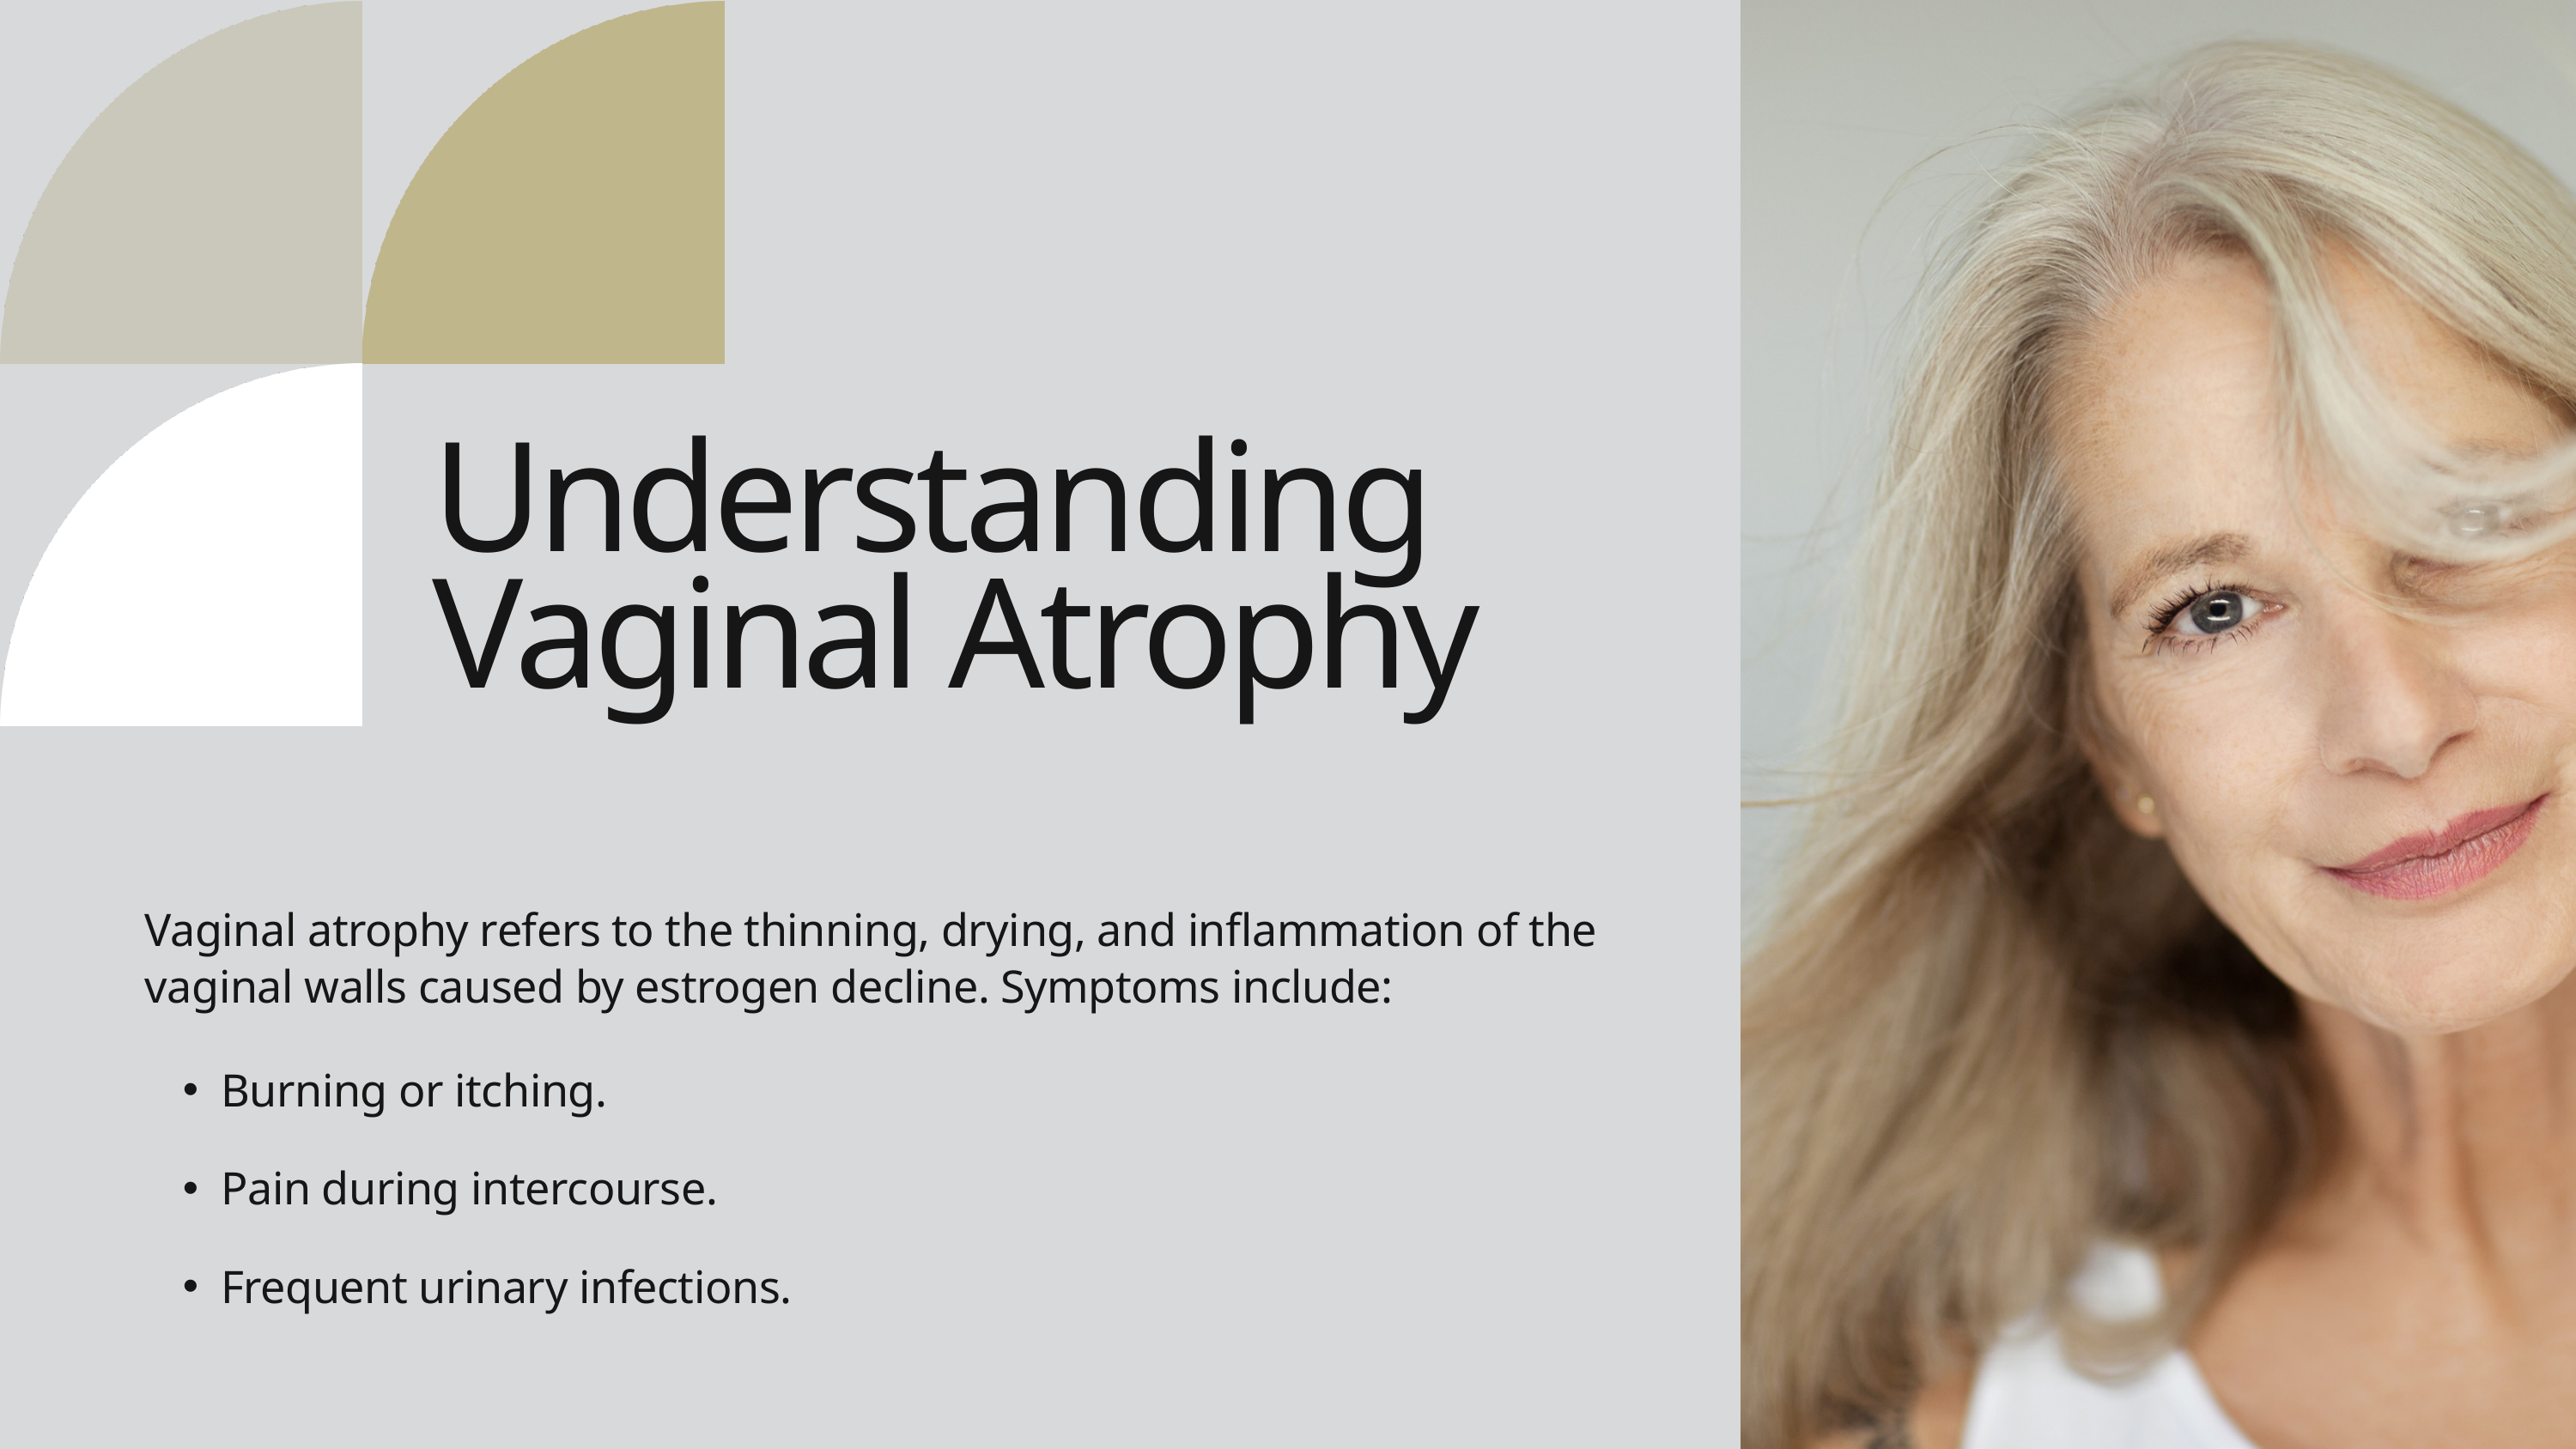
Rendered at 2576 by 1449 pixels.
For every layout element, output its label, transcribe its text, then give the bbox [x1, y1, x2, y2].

text_box [1741, 0, 2576, 1449]
text_box [361, 1, 725, 364]
text_box [0, 363, 362, 726]
text_box Burning or itching. Pain during intercourse. Frequent urinary infections. [144, 1066, 1623, 1313]
text_box Vaginal atrophy refers to the thinning, drying, and inflammation of the vaginal walls caused by estrogen decline. Symptoms include: [144, 897, 1623, 1013]
text_box [0, 1, 361, 363]
text_box Understanding Vaginal Atrophy [432, 445, 1671, 719]
